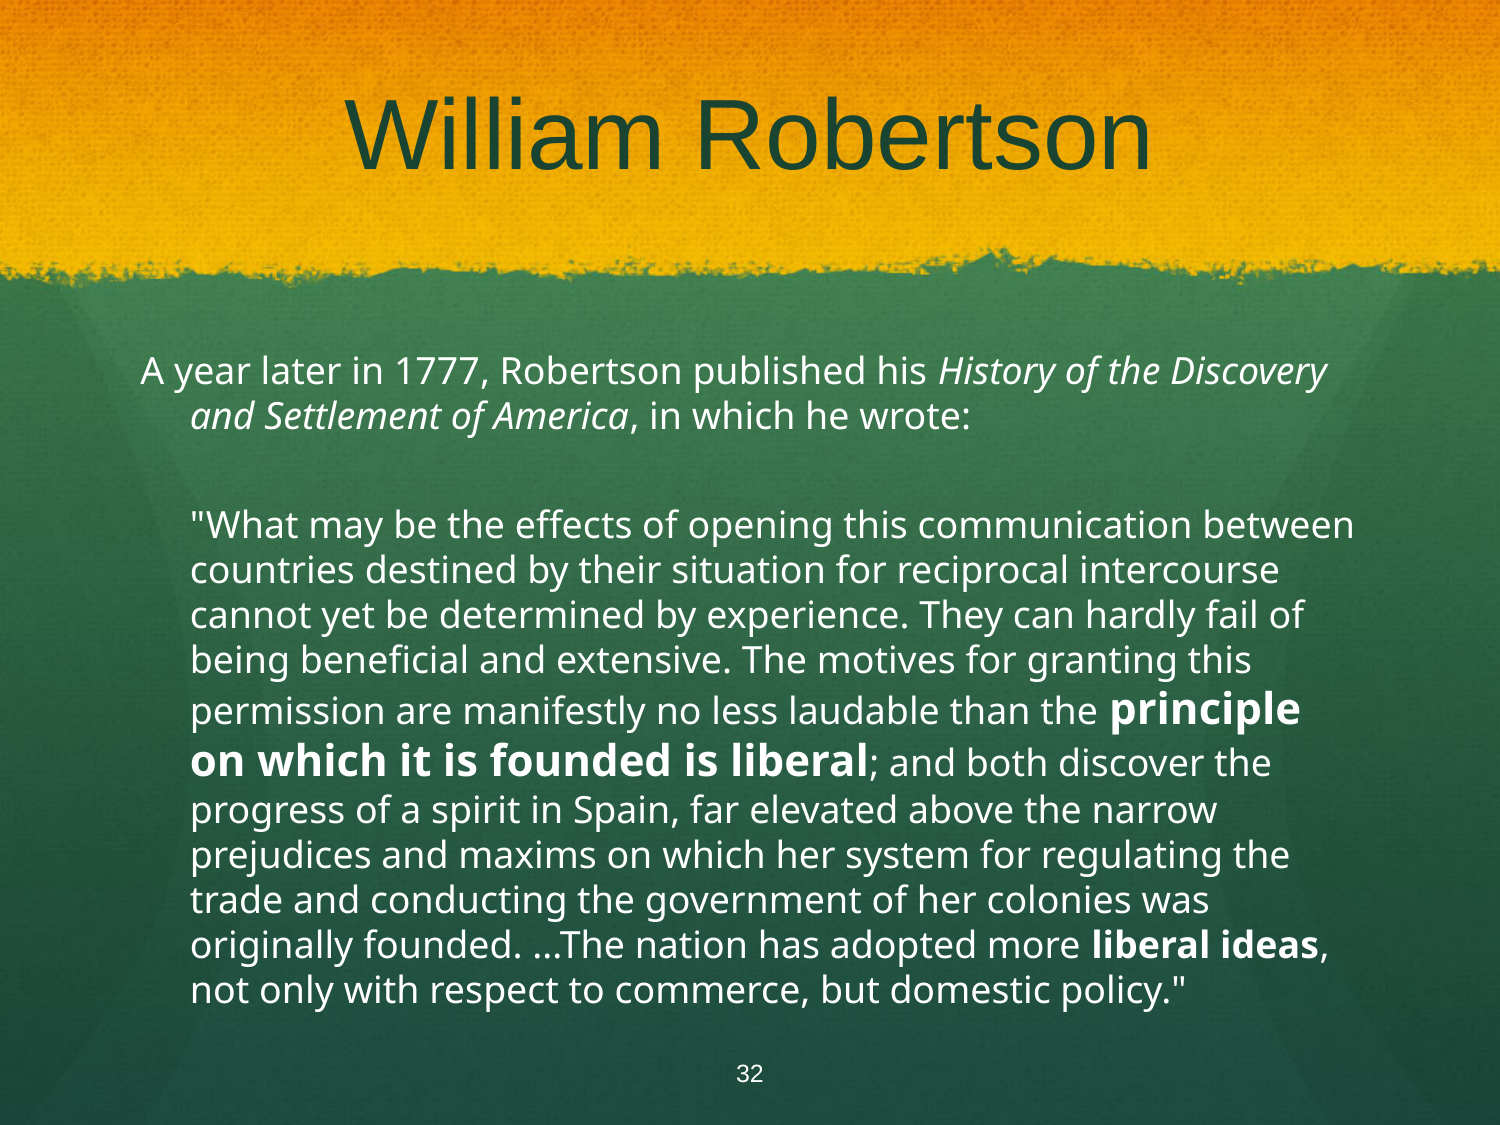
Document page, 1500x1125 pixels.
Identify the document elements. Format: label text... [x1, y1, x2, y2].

picture [0, 0, 1500, 1125]
title William Robertson [125, 13, 1375, 246]
list A year later in 1777, Robertson published his History of the Discovery and Settlement of America, in which he wrote: "What may be the effects of opening this communication between countries destined by their situation for reciprocal intercourse cannot yet be determined by experience. They can hardly fail of being beneficial and extensive. The motives for granting this permission are manifestly no less laudable than the principle on which it is founded is liberal; and both discover the progress of a spirit in Spain, far elevated above the narrow prejudices and maxims on which her system for regulating the trade and conducting the government of her colonies was originally founded. ...The nation has adopted more liberal ideas, not only with respect to commerce, but domestic policy." [125, 339, 1375, 1026]
slide_number 32 [706, 1042, 794, 1103]
